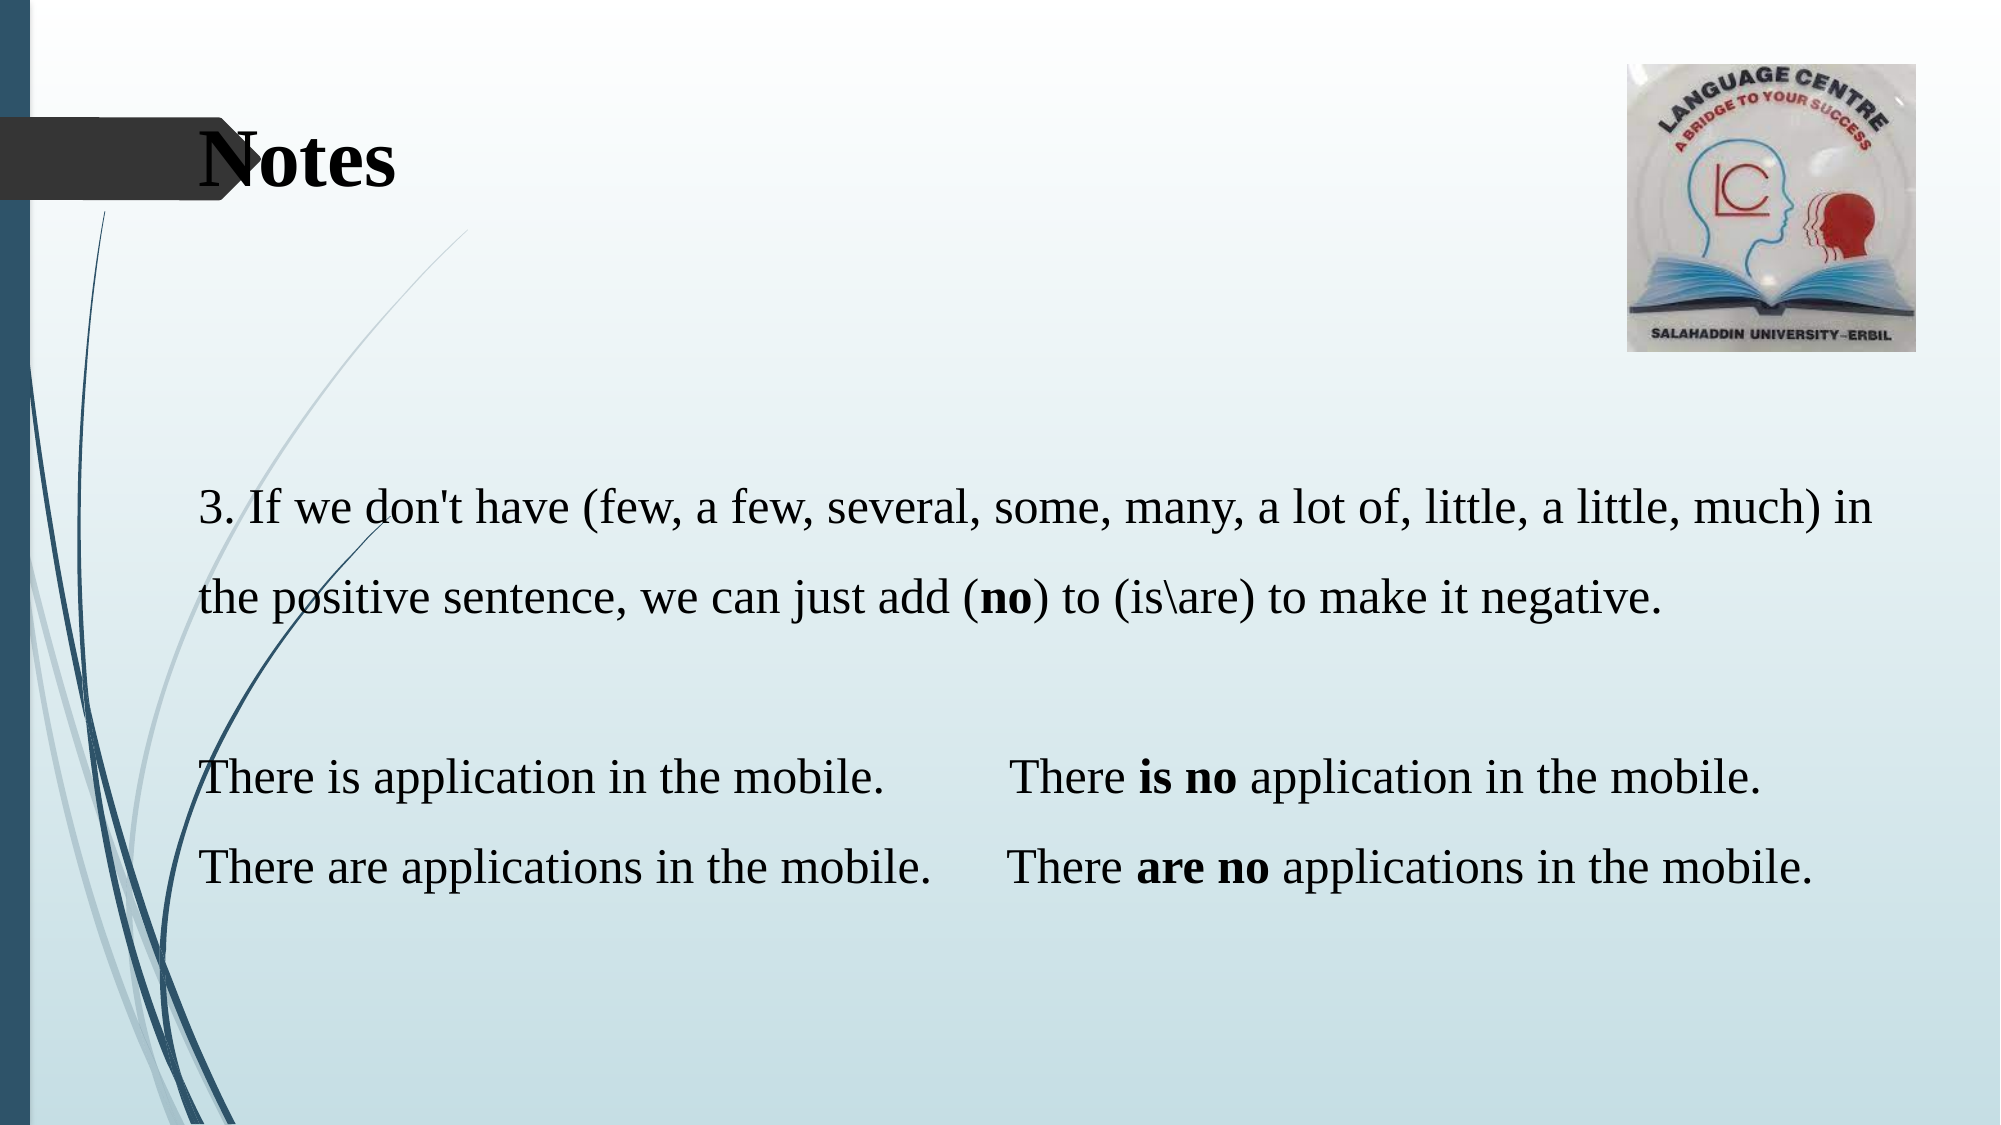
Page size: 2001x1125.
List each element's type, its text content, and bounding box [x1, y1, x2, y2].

title Notes 3. If we don't have (few, a few, several, some, many, a lot of, little, a little, much) in the positive sentence, we can just add (no) to (is\are) to make it negative. There is application in the mobile. There is no application in the mobile. There are applications in the mobile. There are no applications in the mobile. [183, 45, 1953, 1090]
picture [1626, 64, 1916, 352]
